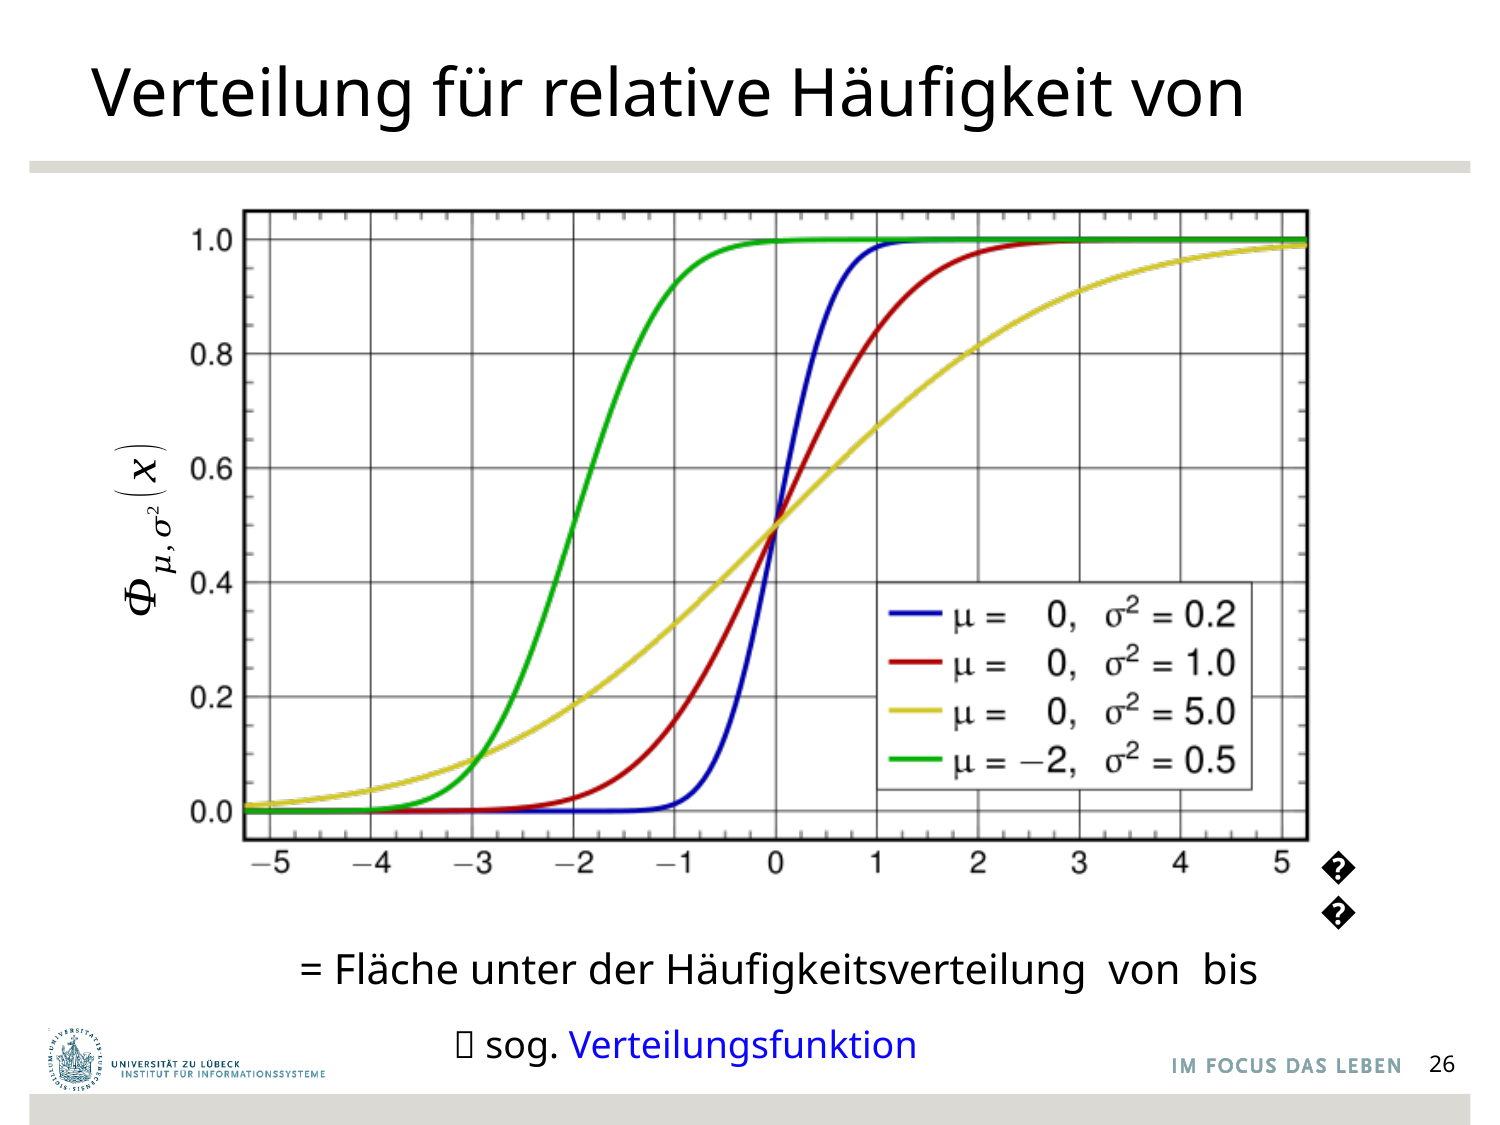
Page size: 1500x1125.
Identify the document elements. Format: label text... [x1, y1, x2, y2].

text_box 𝛳 [1315, 856, 1366, 919]
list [182, 207, 1311, 931]
picture [1173, 1058, 1305, 1073]
slide_number 26 [1305, 1050, 1471, 1083]
text_box  sog. Verteilungsfunktion [438, 1013, 933, 1074]
